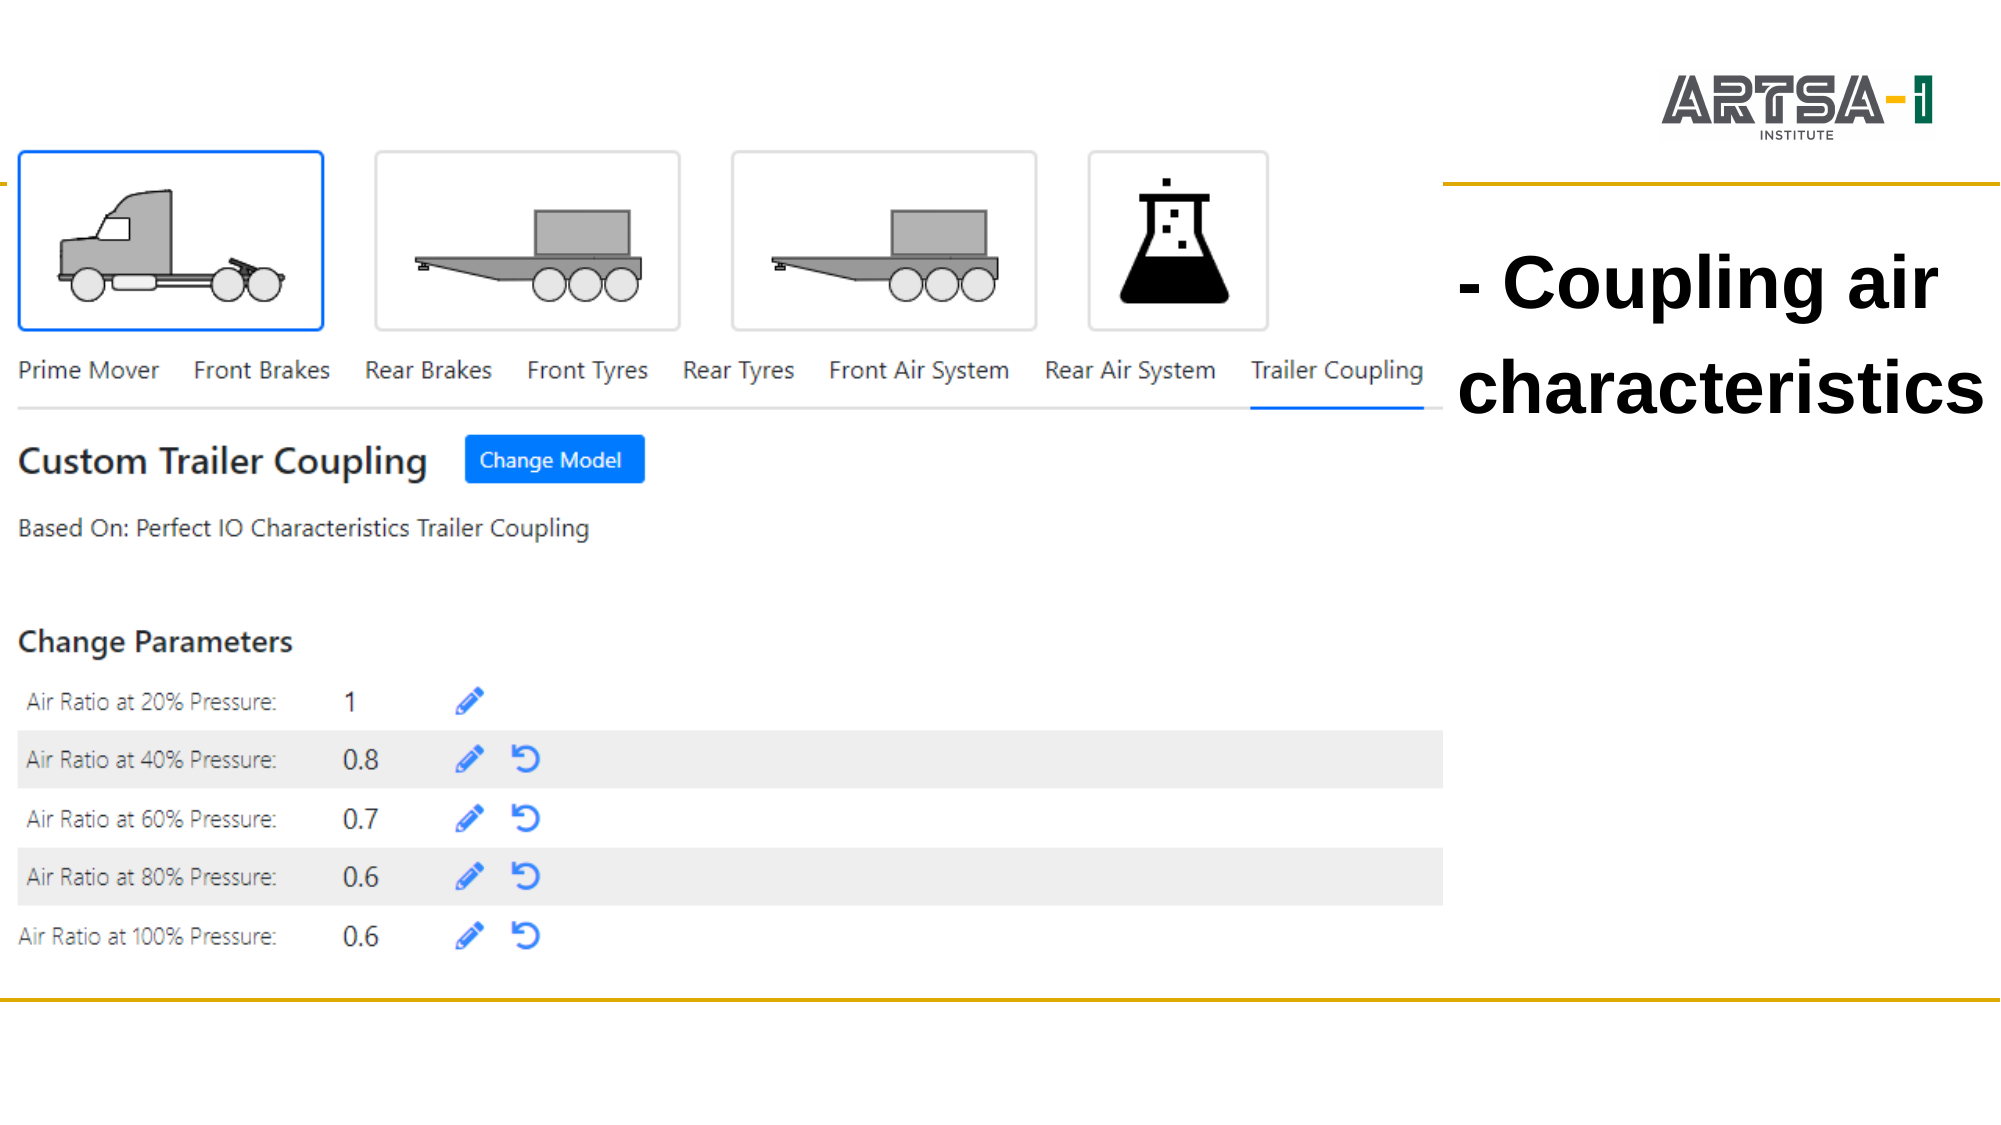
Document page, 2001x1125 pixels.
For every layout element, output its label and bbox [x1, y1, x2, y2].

picture [7, 141, 1443, 984]
picture [1659, 69, 1937, 143]
text_box [0, 184, 2000, 1000]
